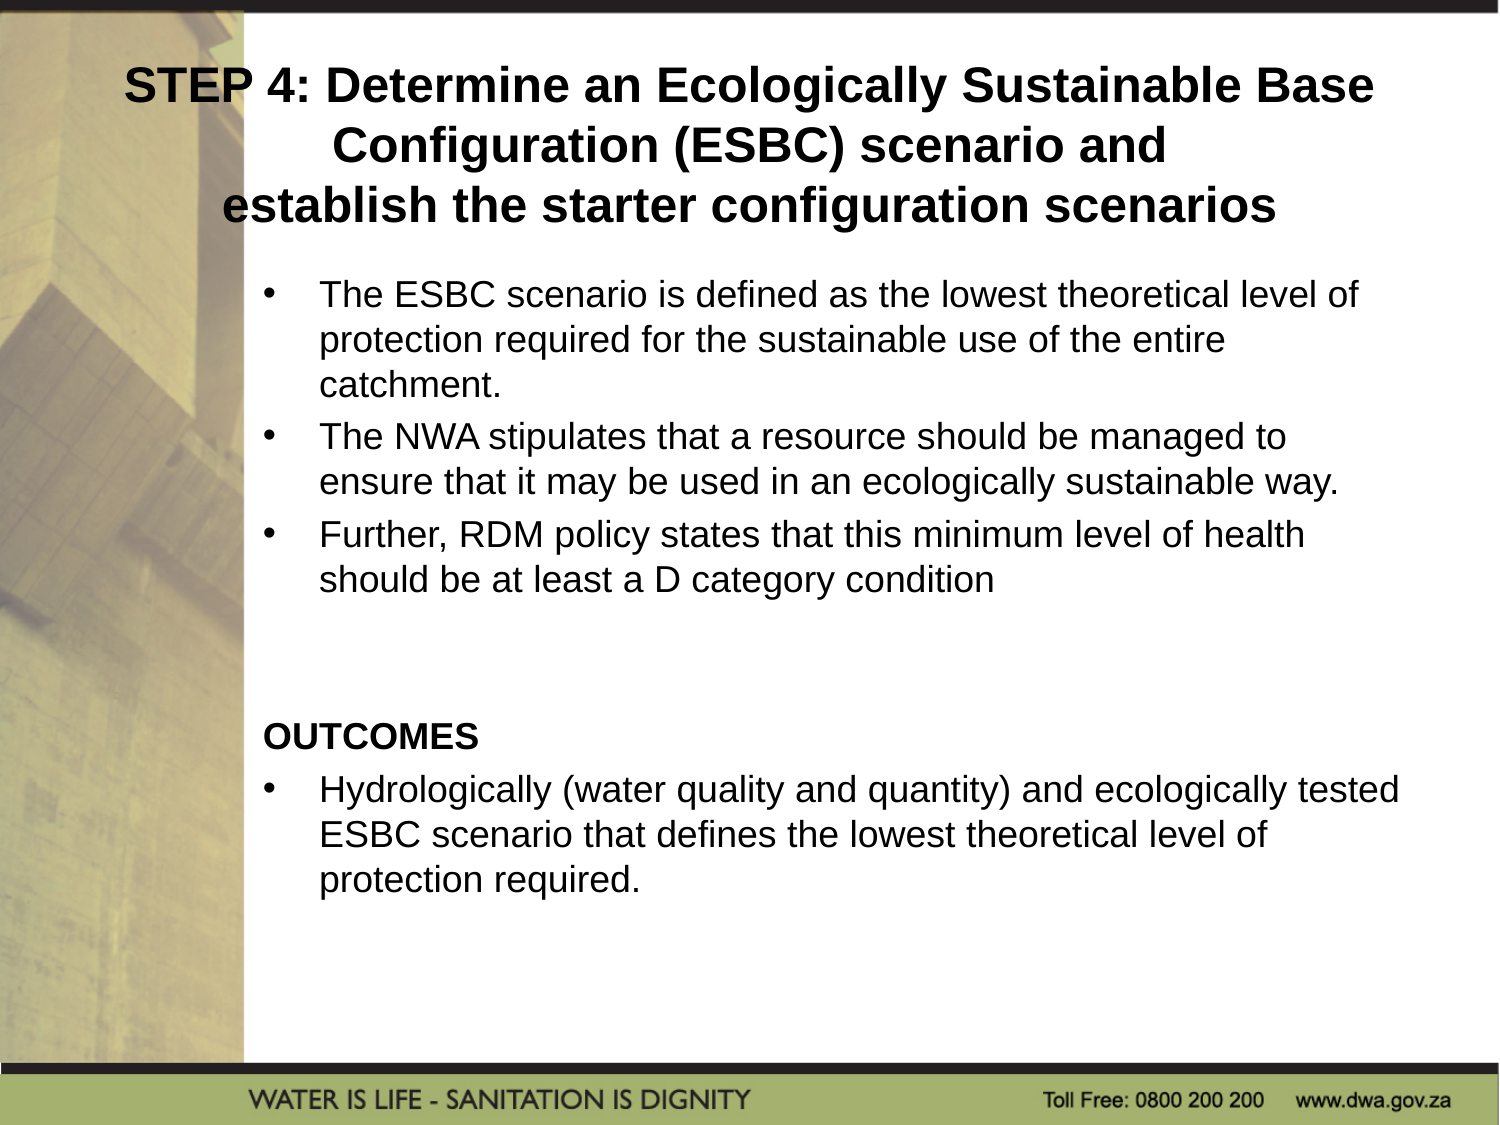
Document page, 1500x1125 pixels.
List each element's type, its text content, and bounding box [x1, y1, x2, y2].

list The ESBC scenario is defined as the lowest theoretical level of protection required for the sustainable use of the entire catchment. The NWA stipulates that a resource should be managed to ensure that it may be used in an ecologically sustainable way. Further, RDM policy states that this minimum level of health should be at least a D category condition OUTCOMES Hydrologically (water quality and quantity) and ecologically tested ESBC scenario that defines the lowest theoretical level of protection required. [248, 262, 1425, 1005]
picture [0, 0, 1500, 1125]
title STEP 4: Determine an Ecologically Sustainable Base Configuration (ESBC) scenario and establish the starter configuration scenarios [75, 45, 1425, 233]
